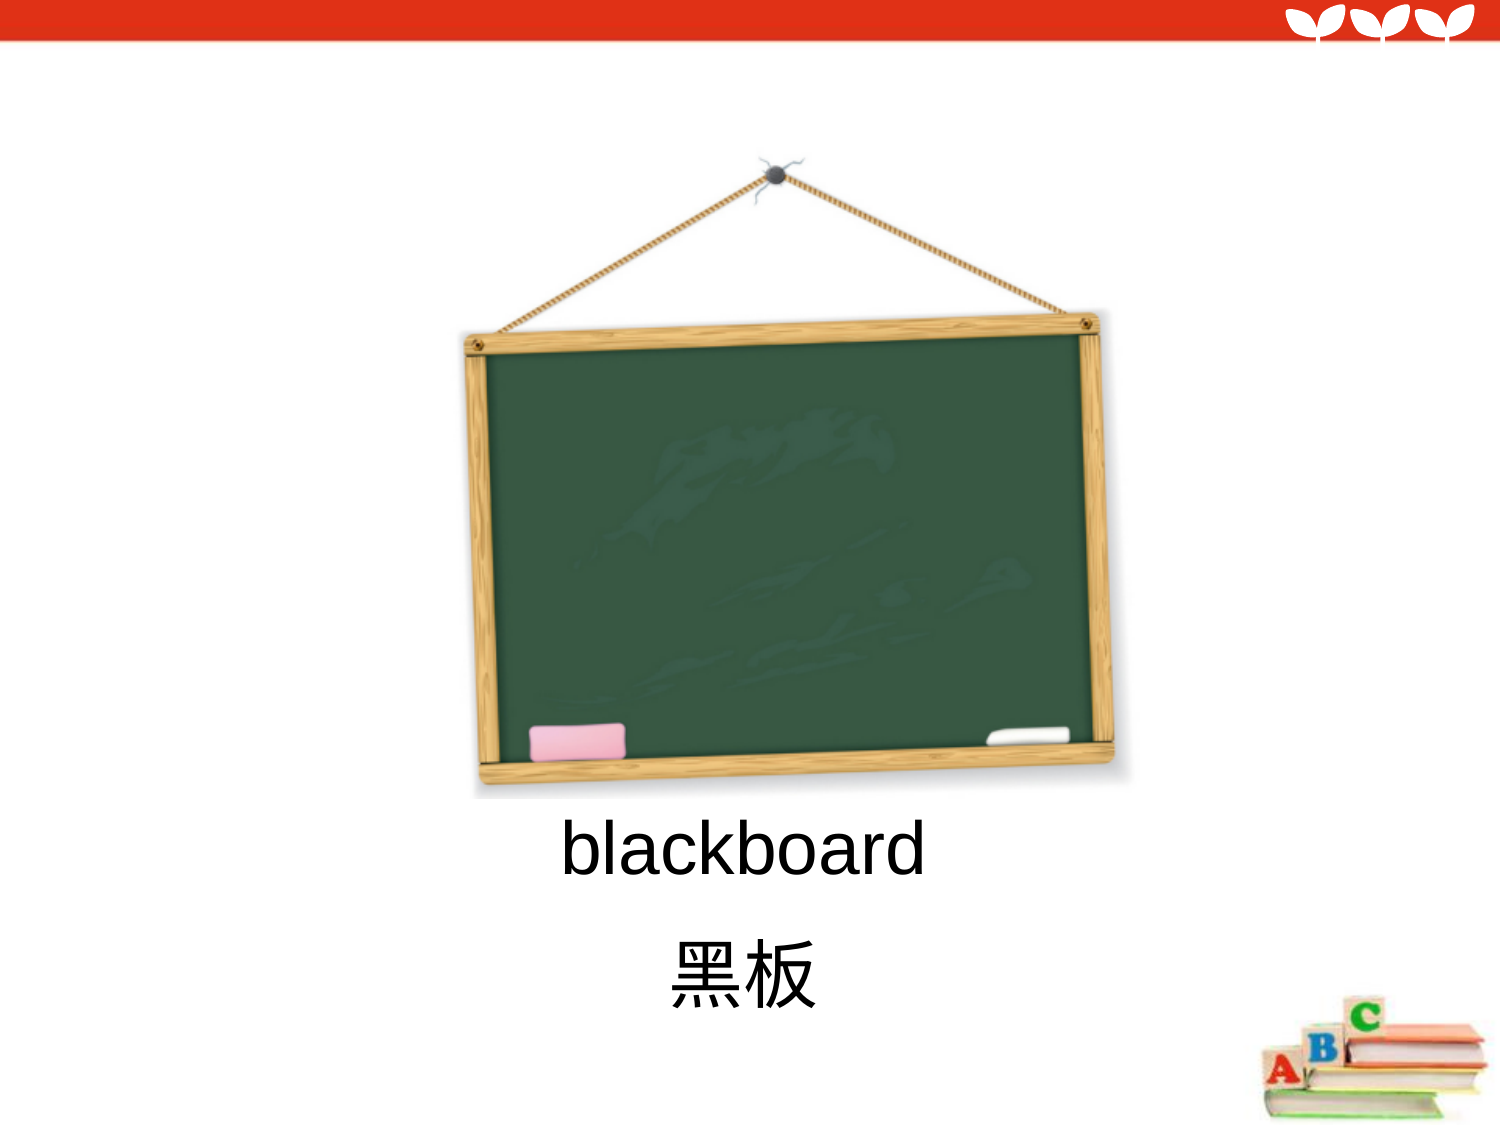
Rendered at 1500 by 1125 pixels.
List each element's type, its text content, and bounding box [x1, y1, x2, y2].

text_box blackboard 黑板 [409, 806, 1078, 1025]
picture [0, 0, 1500, 1125]
